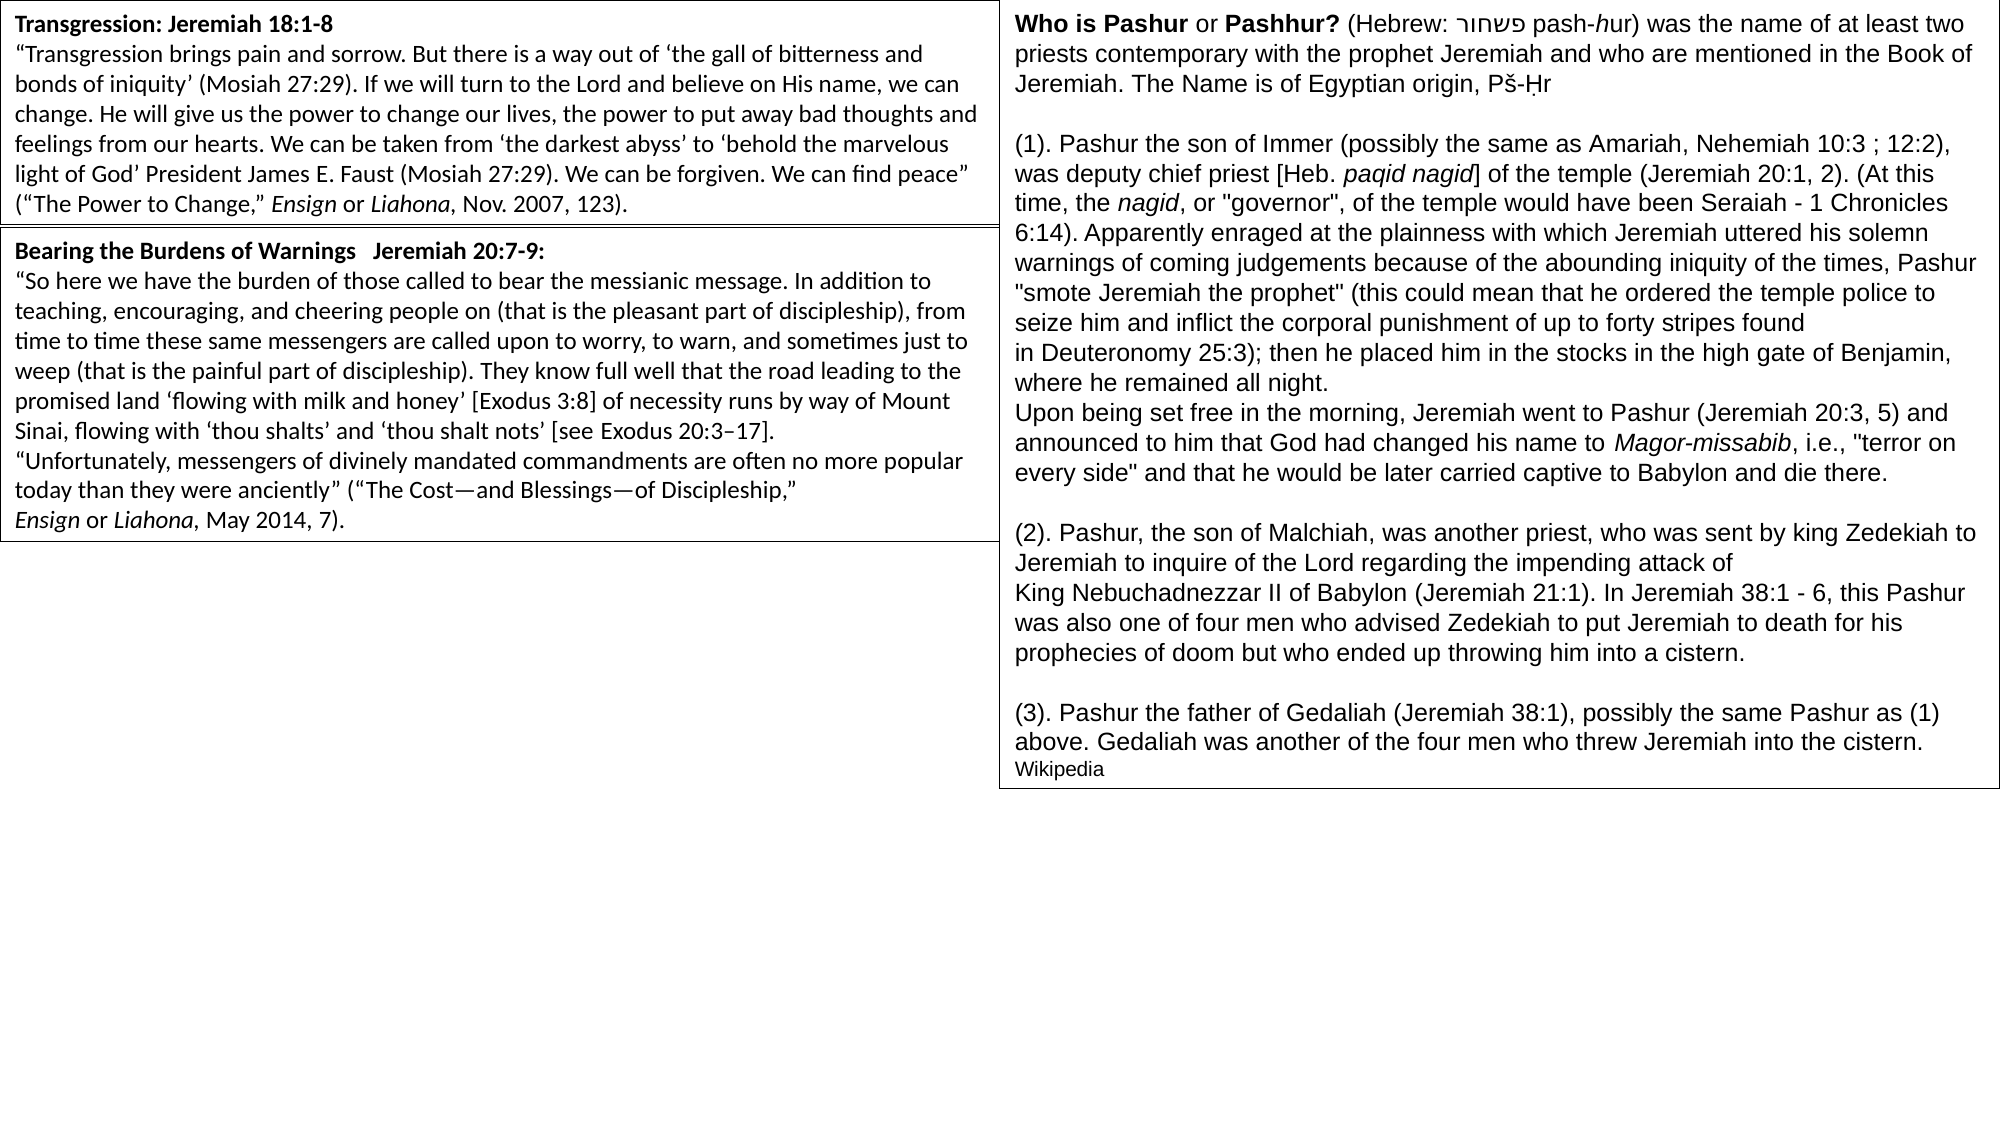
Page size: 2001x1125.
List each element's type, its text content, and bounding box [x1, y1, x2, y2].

text_box Who is Pashur or Pashhur? (Hebrew: פשחור pash-hur) was the name of at least two priests contemporary with the prophet Jeremiah and who are mentioned in the Book of Jeremiah. The Name is of Egyptian origin, Pš-Ḥr (1). Pashur the son of Immer (possibly the same as Amariah, Nehemiah 10:3 ; 12:2), was deputy chief priest [Heb. paqid nagid] of the temple (Jeremiah 20:1, 2). (At this time, the nagid, or "governor", of the temple would have been Seraiah - 1 Chronicles 6:14). Apparently enraged at the plainness with which Jeremiah uttered his solemn warnings of coming judgements because of the abounding iniquity of the times, Pashur "smote Jeremiah the prophet" (this could mean that he ordered the temple police to seize him and inflict the corporal punishment of up to forty stripes found in Deuteronomy 25:3); then he placed him in the stocks in the high gate of Benjamin, where he remained all night. Upon being set free in the morning, Jeremiah went to Pashur (Jeremiah 20:3, 5) and announced to him that God had changed his name to Magor-missabib, i.e., "terror on every side" and that he would be later carried captive to Babylon and die there. (2). Pashur, the son of Malchiah, was another priest, who was sent by king Zedekiah to Jeremiah to inquire of the Lord regarding the impending attack of King Nebuchadnezzar II of Babylon (Jeremiah 21:1). In Jeremiah 38:1 - 6, this Pashur was also one of four men who advised Zedekiah to put Jeremiah to death for his prophecies of doom but who ended up throwing him into a cistern. (3). Pashur the father of Gedaliah (Jeremiah 38:1), possibly the same Pashur as (1) above. Gedaliah was another of the four men who threw Jeremiah into the cistern. Wikipedia [999, 0, 2000, 789]
text_box Bearing the Burdens of Warnings Jeremiah 20:7-9: “So here we have the burden of those called to bear the messianic message. In addition to teaching, encouraging, and cheering people on (that is the pleasant part of discipleship), from time to time these same messengers are called upon to worry, to warn, and sometimes just to weep (that is the painful part of discipleship). They know full well that the road leading to the promised land ‘flowing with milk and honey’ [Exodus 3:8] of necessity runs by way of Mount Sinai, flowing with ‘thou shalts’ and ‘thou shalt nots’ [see Exodus 20:3–17]. “Unfortunately, messengers of divinely mandated commandments are often no more popular today than they were anciently” (“The Cost—and Blessings—of Discipleship,” Ensign or Liahona, May 2014, 7). [0, 227, 1000, 542]
text_box Transgression: Jeremiah 18:1-8 “Transgression brings pain and sorrow. But there is a way out of ‘the gall of bitterness and bonds of iniquity’ (Mosiah 27:29). If we will turn to the Lord and believe on His name, we can change. He will give us the power to change our lives, the power to put away bad thoughts and feelings from our hearts. We can be taken from ‘the darkest abyss’ to ‘behold the marvelous light of God’ President James E. Faust (Mosiah 27:29). We can be forgiven. We can find peace” (“The Power to Change,” Ensign or Liahona, Nov. 2007, 123). [0, 0, 1000, 225]
